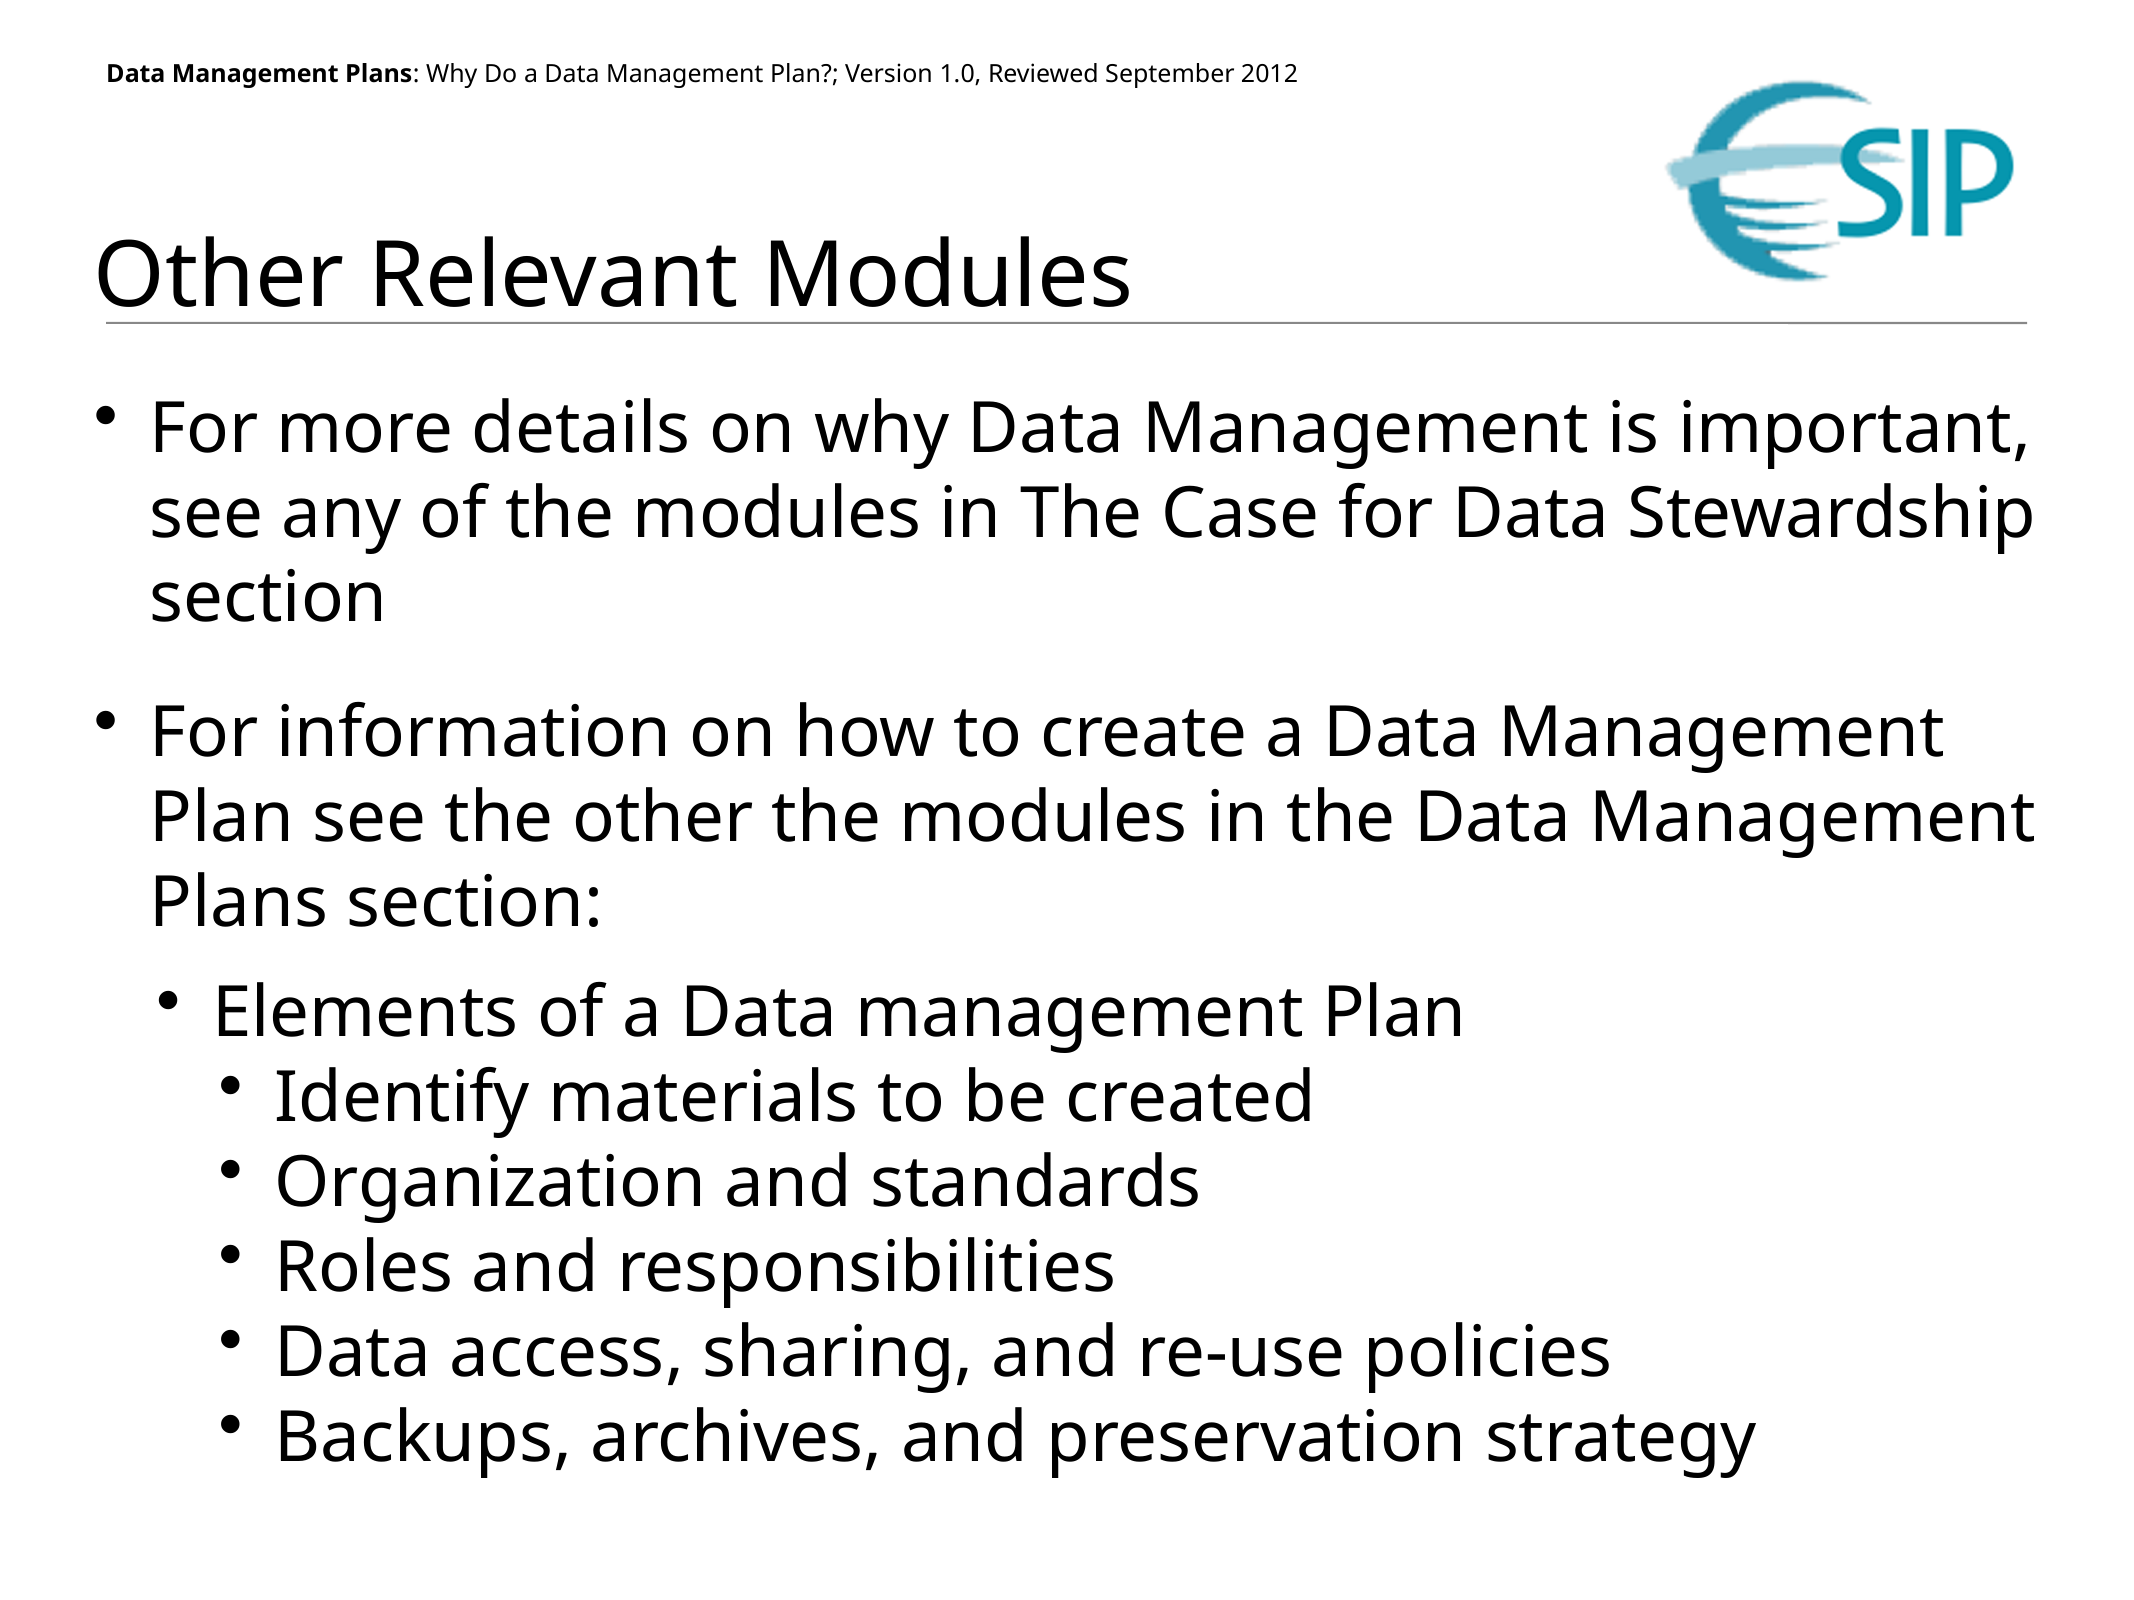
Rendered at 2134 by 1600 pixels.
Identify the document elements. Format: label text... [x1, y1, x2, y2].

text_box Data Management Plans: Why Do a Data Management Plan?; Version 1.0, Reviewed September 2012 [91, 49, 1380, 100]
list For more details on why Data Management is important, see any of the modules in The Case for Data Stewardship section For information on how to create a Data Management Plan see the other the modules in the Data Management Plans section: Elements of a Data management Plan Identify materials to be created Organization and standards Roles and responsibilities Data access, sharing, and re-use policies Backups, archives, and preservation strategy [93, 381, 2040, 1459]
title Other Relevant Modules [93, 95, 2040, 325]
picture [1653, 62, 2030, 286]
